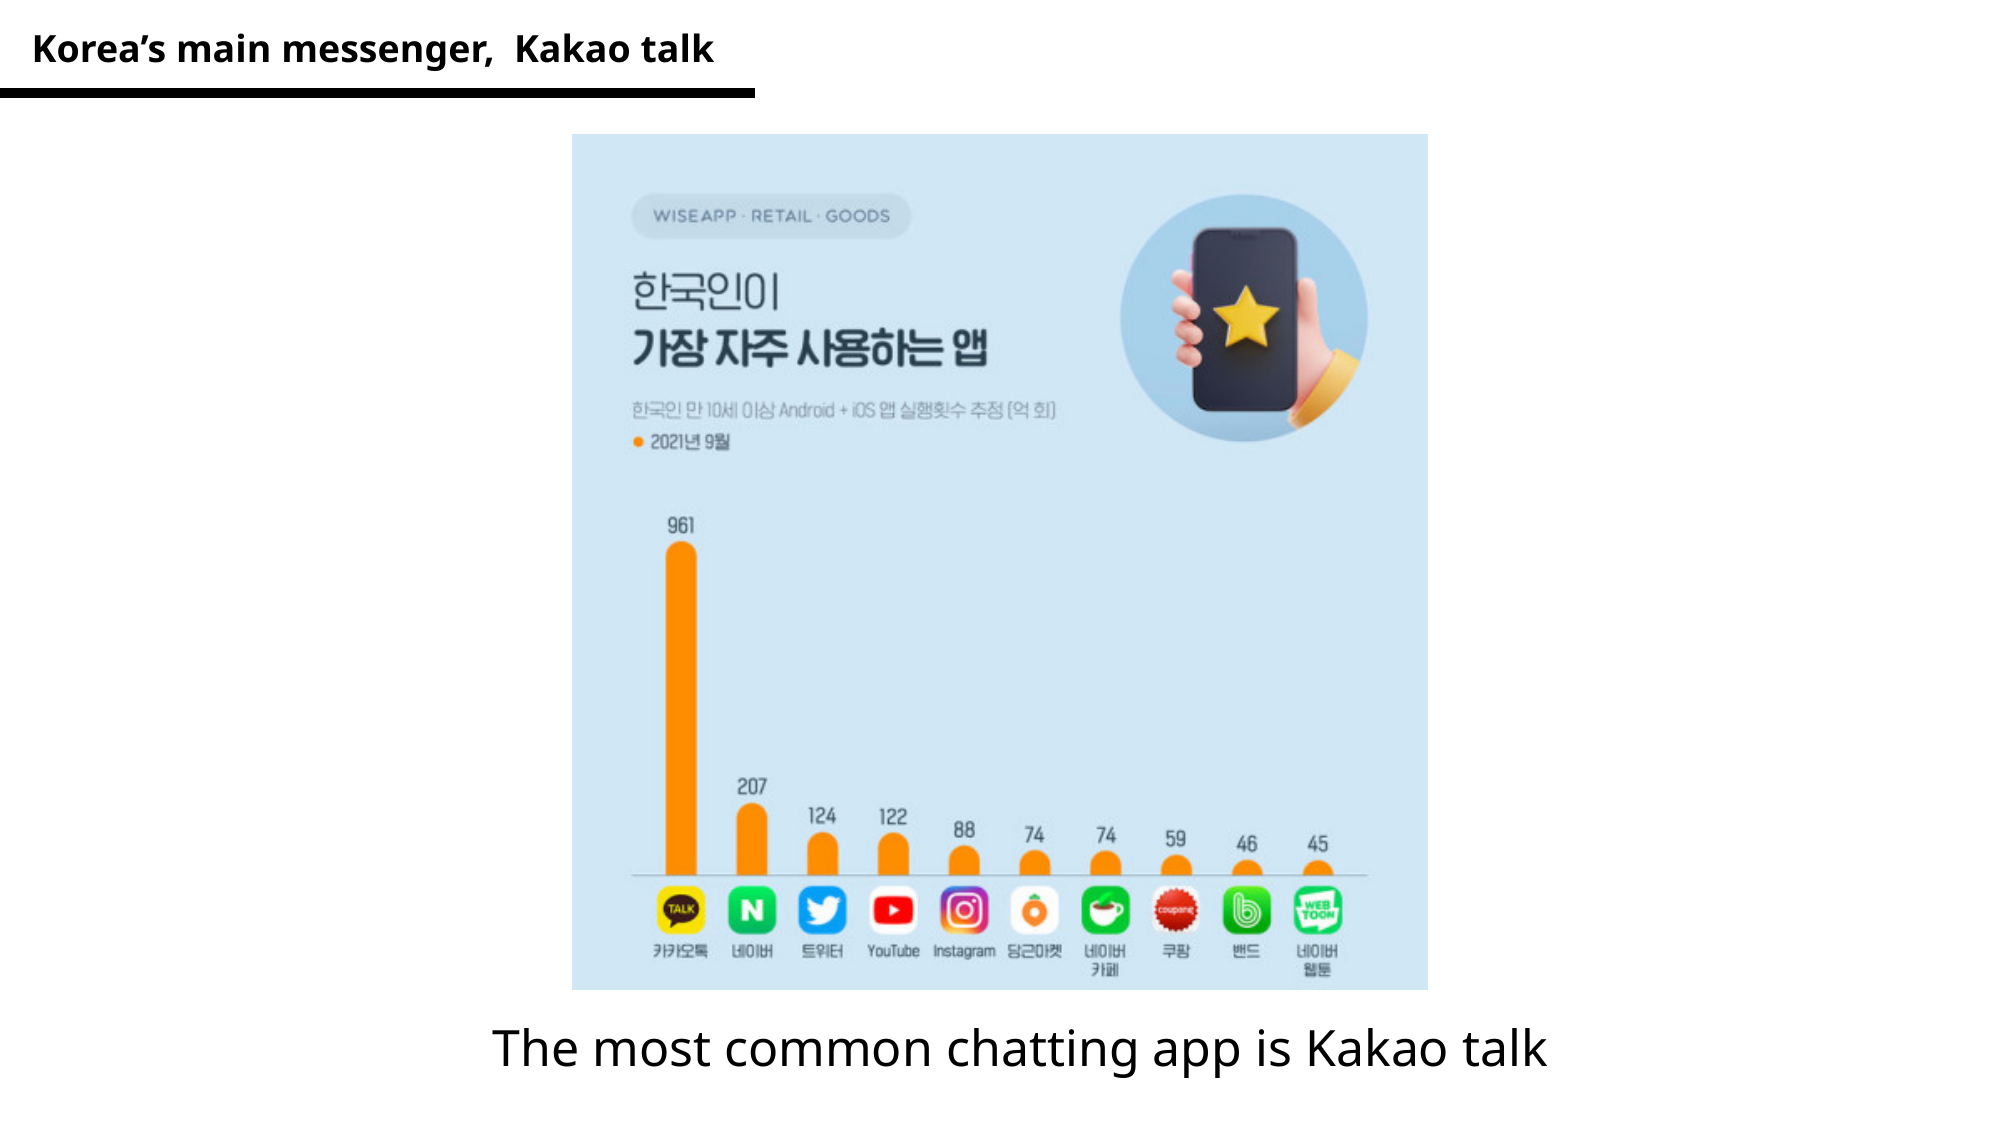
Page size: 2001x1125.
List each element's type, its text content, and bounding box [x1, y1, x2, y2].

picture [572, 134, 1428, 991]
text_box [0, 88, 755, 98]
text_box Korea’s main messenger, Kakao talk [16, 17, 1585, 78]
text_box The most common chatting app is Kakao talk [477, 1008, 1739, 1084]
